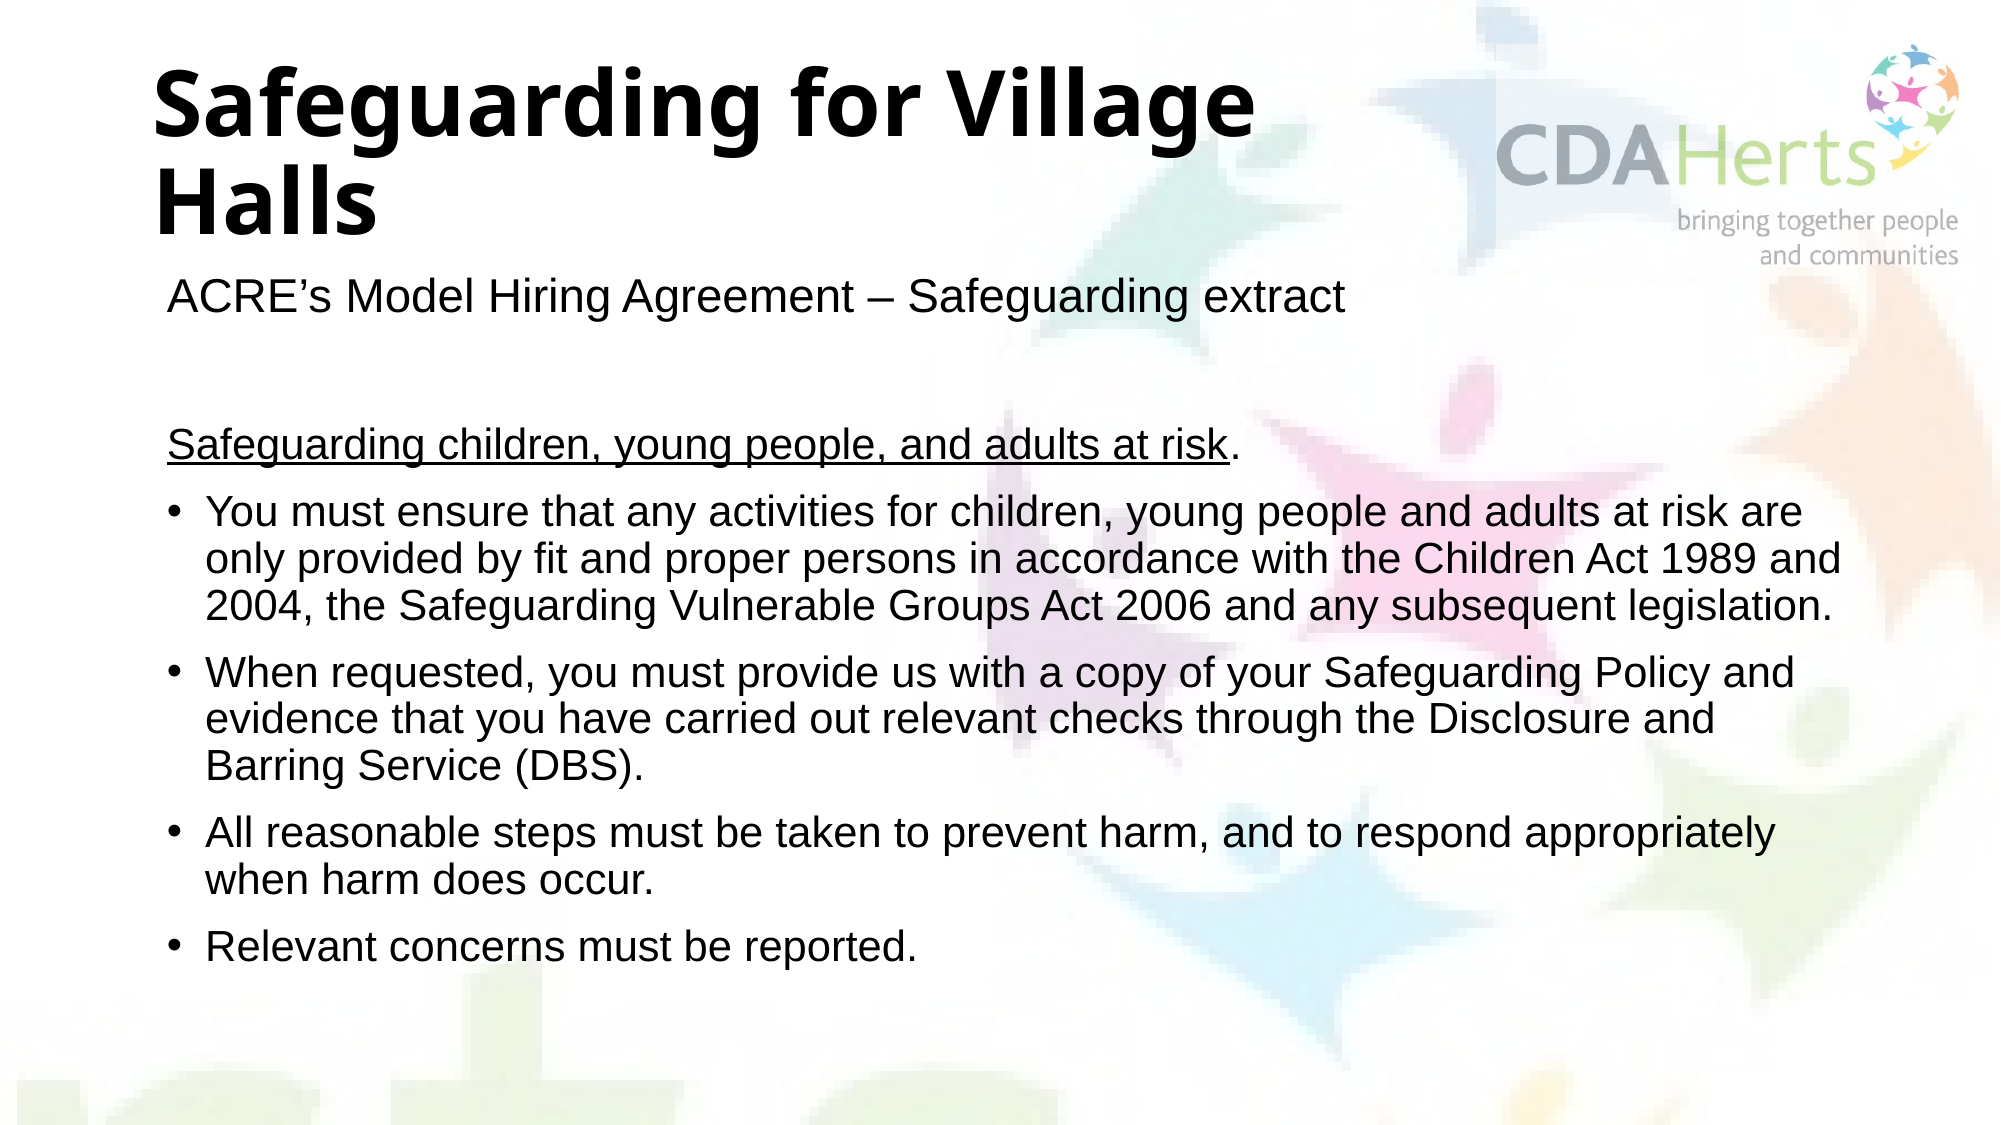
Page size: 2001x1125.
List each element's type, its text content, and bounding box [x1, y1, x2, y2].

title Safeguarding for Village Halls [137, 47, 1485, 265]
list ACRE’s Model Hiring Agreement – Safeguarding extract Safeguarding children, young people, and adults at risk. You must ensure that any activities for children, young people and adults at risk are only provided by fit and proper persons in accordance with the Children Act 1989 and 2004, the Safeguarding Vulnerable Groups Act 2006 and any subsequent legislation. When requested, you must provide us with a copy of your Safeguarding Policy and evidence that you have carried out relevant checks through the Disclosure and Barring Service (DBS). All reasonable steps must be taken to prevent harm, and to respond appropriately when harm does occur. Relevant concerns must be reported. [151, 264, 1877, 990]
